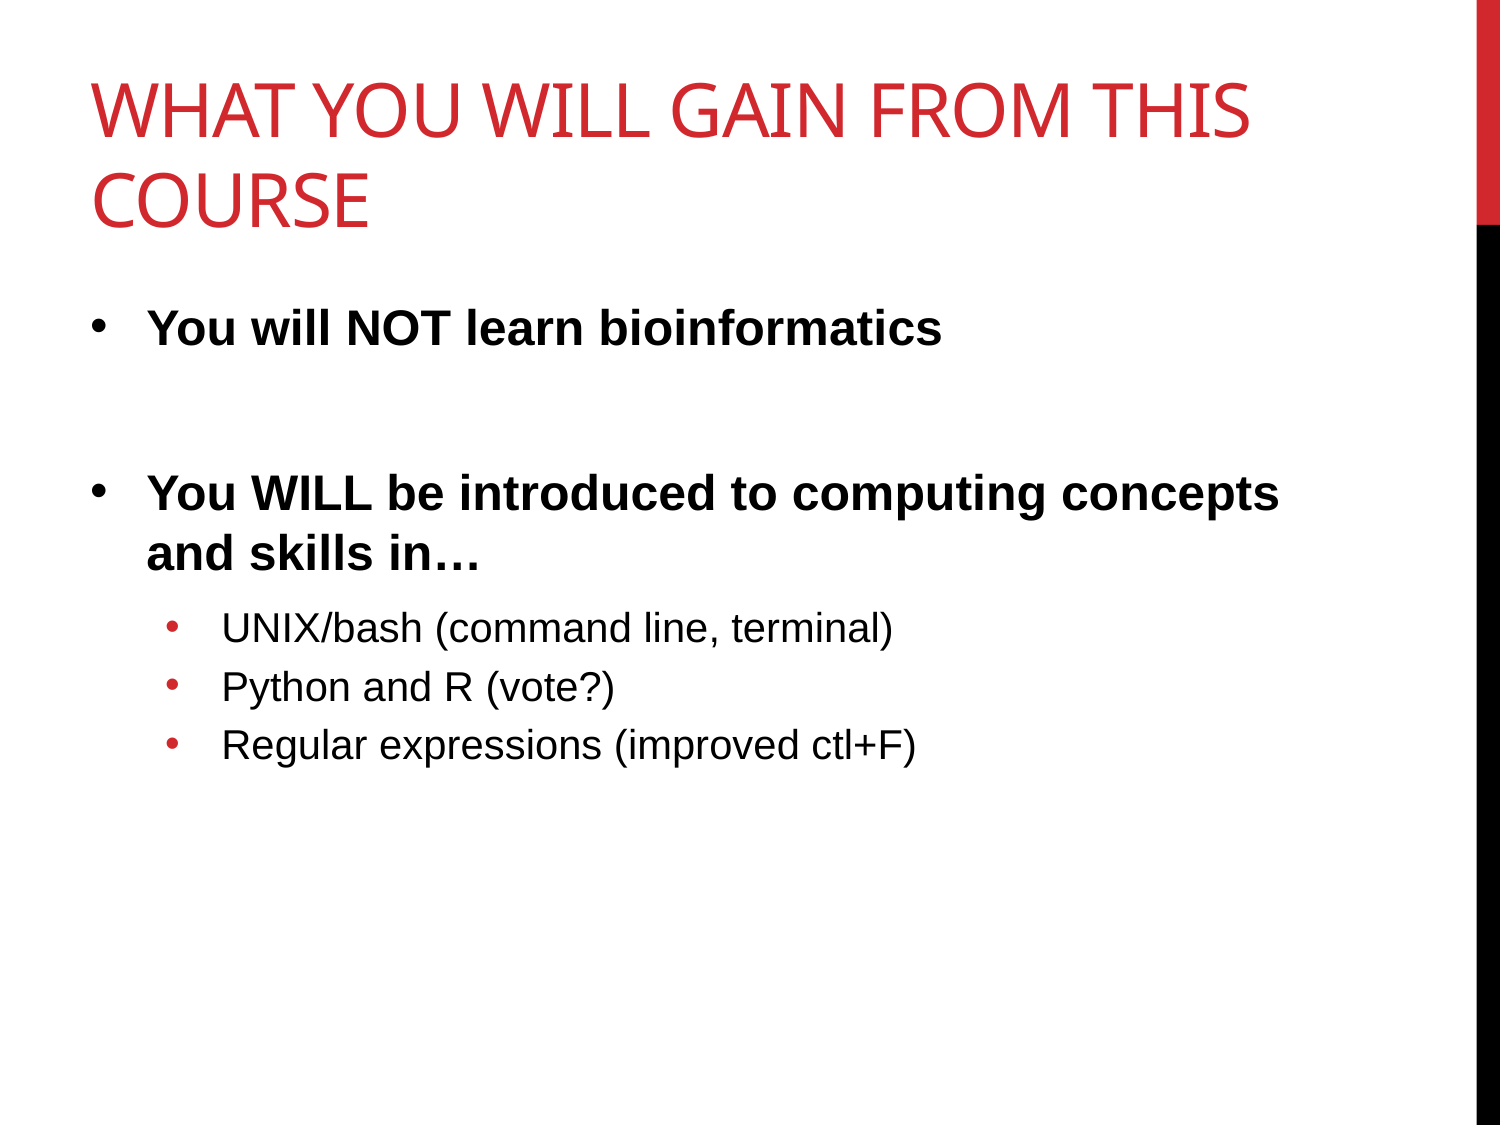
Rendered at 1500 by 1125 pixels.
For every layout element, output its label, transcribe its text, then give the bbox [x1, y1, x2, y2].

title what you will gain from this course [75, 25, 1325, 250]
list You will NOT learn bioinformatics You WILL be introduced to computing concepts and skills in… UNIX/bash (command line, terminal) Python and R (vote?) Regular expressions (improved ctl+F) [75, 287, 1325, 1005]
